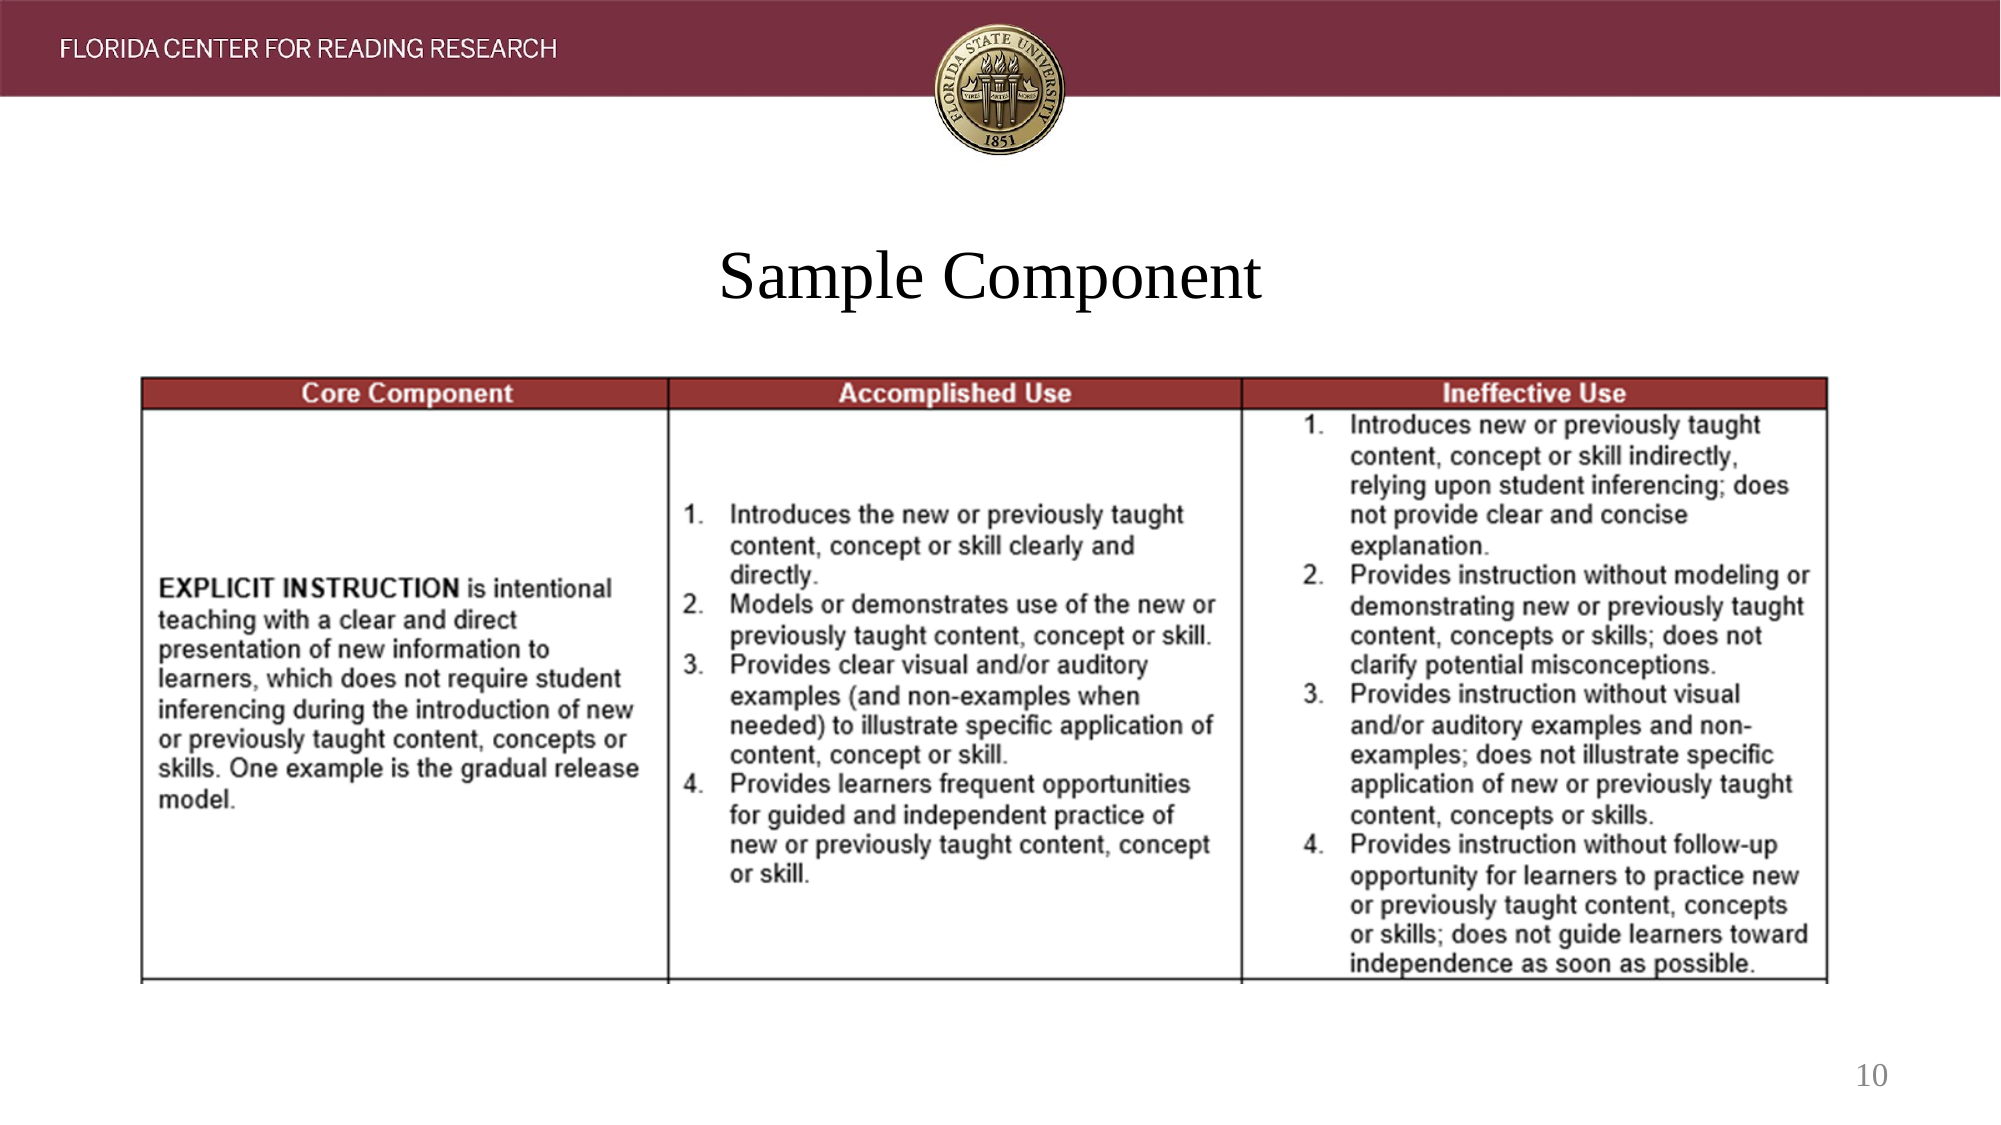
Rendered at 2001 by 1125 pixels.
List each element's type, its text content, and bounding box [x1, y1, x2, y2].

title Sample Component [99, 191, 1900, 351]
picture [0, 0, 2001, 1125]
slide_number 10 [1433, 1042, 1900, 1103]
